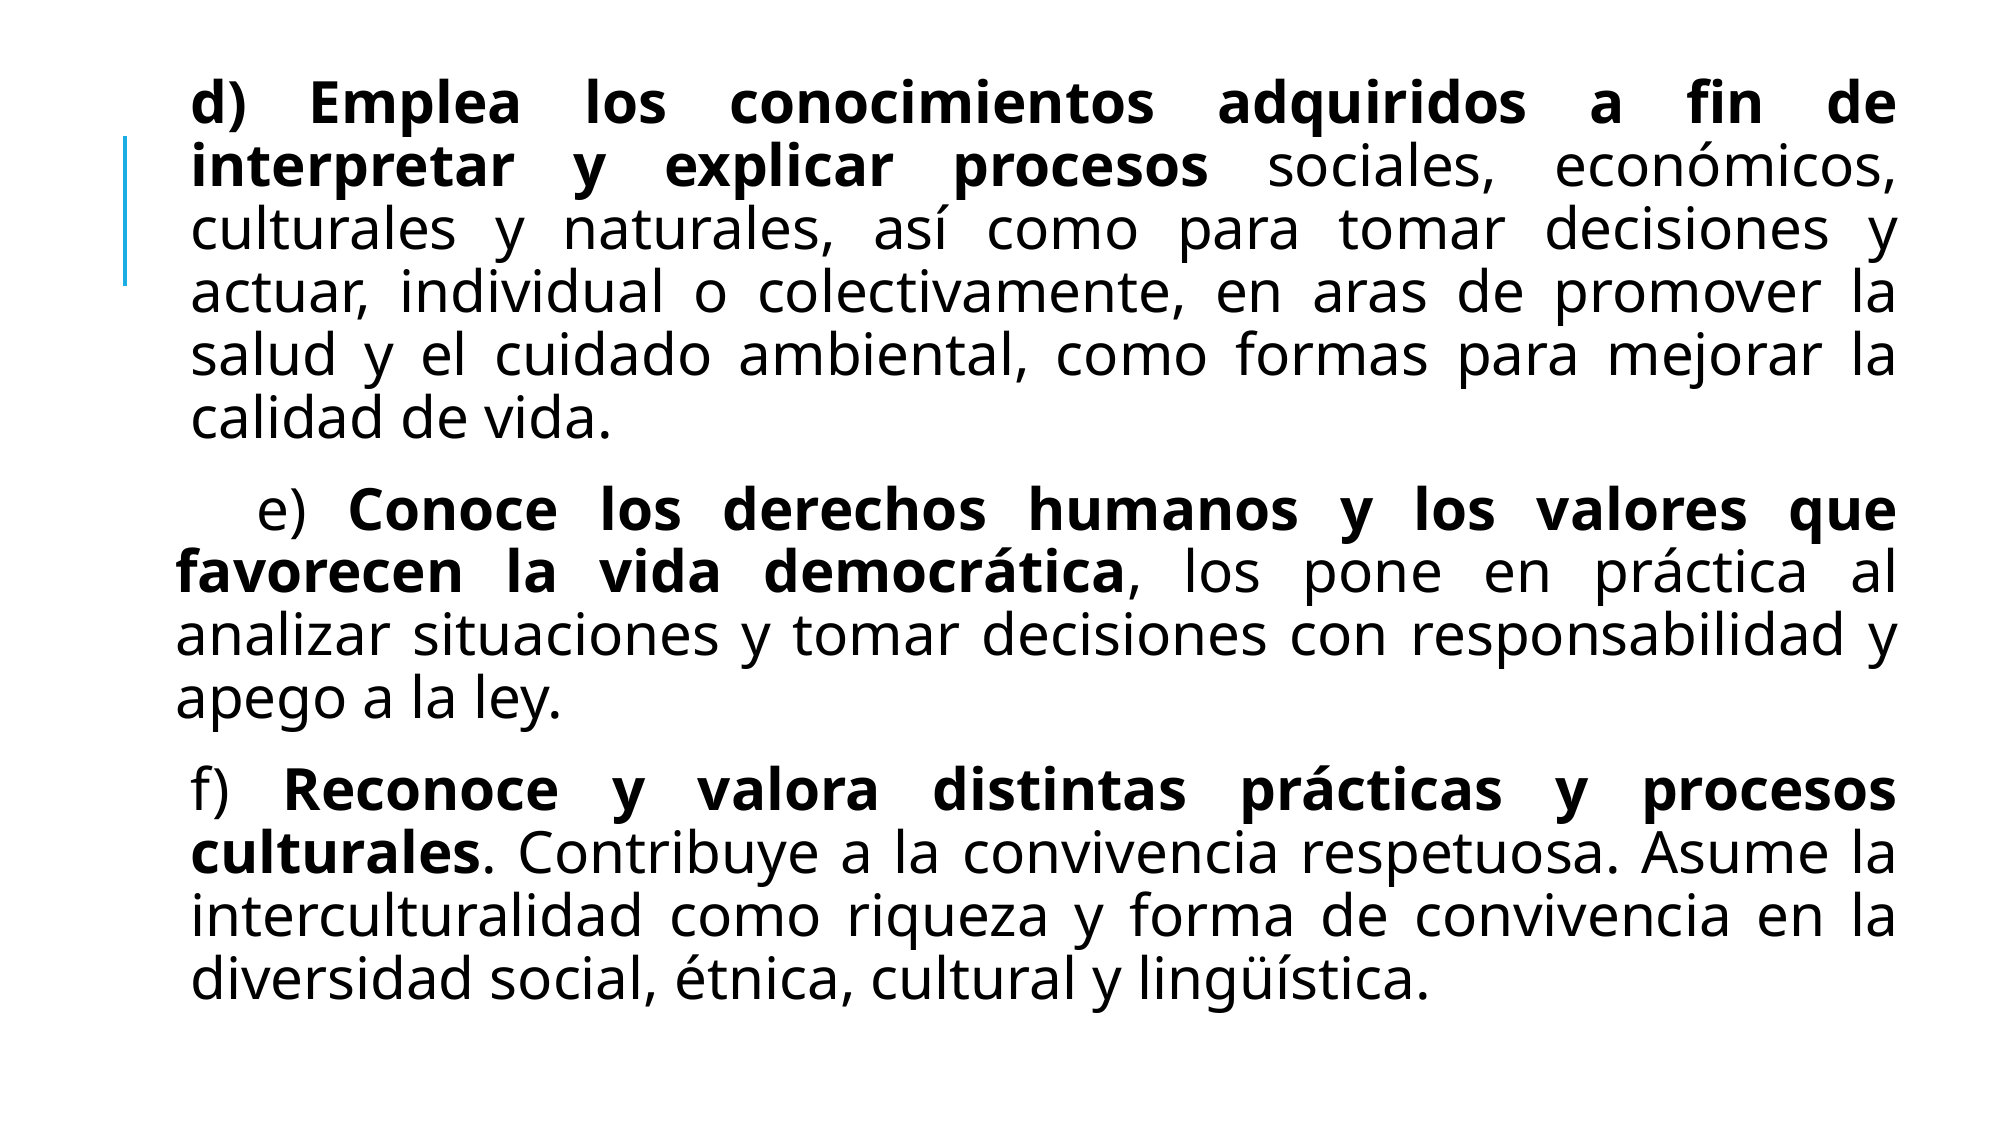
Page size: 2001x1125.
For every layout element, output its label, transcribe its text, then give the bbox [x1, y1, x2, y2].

list d) Emplea los conocimientos adquiridos a fin de interpretar y explicar procesos sociales, económicos, culturales y naturales, así como para tomar decisiones y actuar, individual o colectivamente, en aras de promover la salud y el cuidado ambiental, como formas para mejorar la calidad de vida. e) Conoce los derechos humanos y los valores que favorecen la vida democrática, los pone en práctica al analizar situaciones y tomar decisiones con responsabilidad y apego a la ley. f) Reconoce y valora distintas prácticas y procesos culturales. Contribuye a la convivencia respetuosa. Asume la interculturalidad como riqueza y forma de convivencia en la diversidad social, étnica, cultural y lingüística. [168, 66, 1906, 1037]
